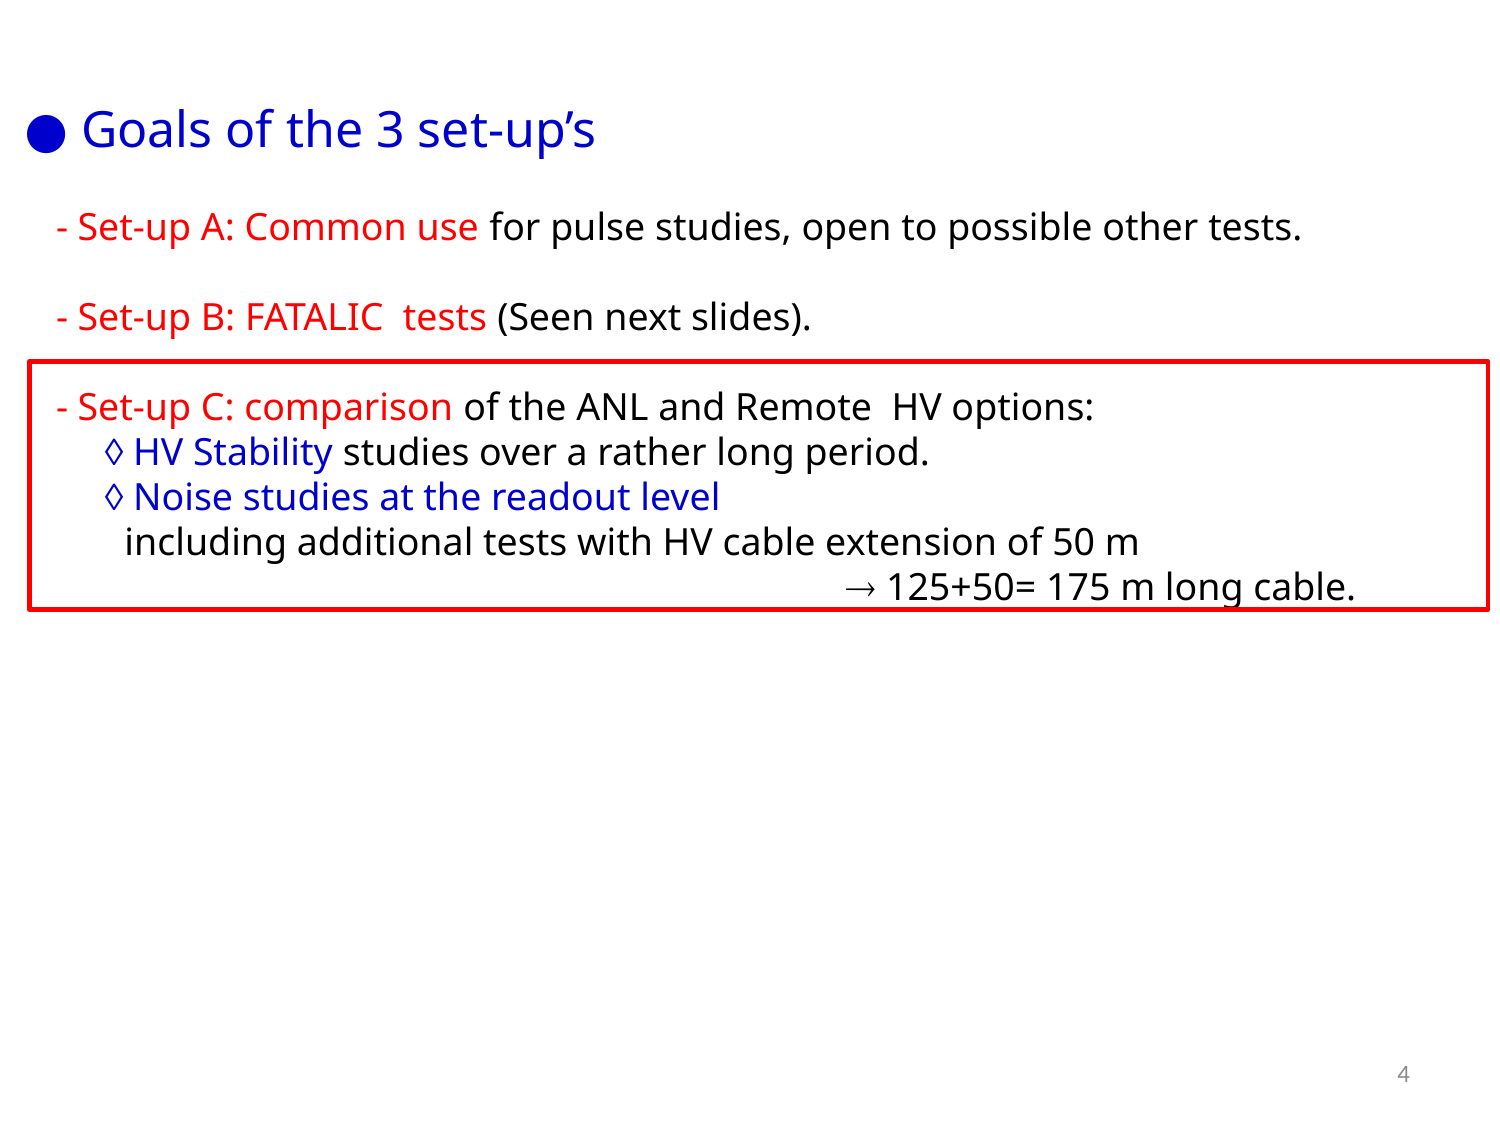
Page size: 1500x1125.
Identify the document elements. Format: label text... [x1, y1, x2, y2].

slide_number 4 [1074, 1042, 1425, 1103]
text_box [27, 360, 1490, 612]
text_box - Set-up A: Common use for pulse studies, open to possible other tests. - Set-up B: FATALIC tests (Seen next slides). - Set-up C: comparison of the ANL and Remote HV options:  HV Stability studies over a rather long period.  Noise studies at the readout level including additional tests with HV cable extension of 50 m  125+50= 175 m long cable. [41, 195, 1500, 616]
text_box ● Goals of the 3 set-up’s [9, 89, 612, 165]
